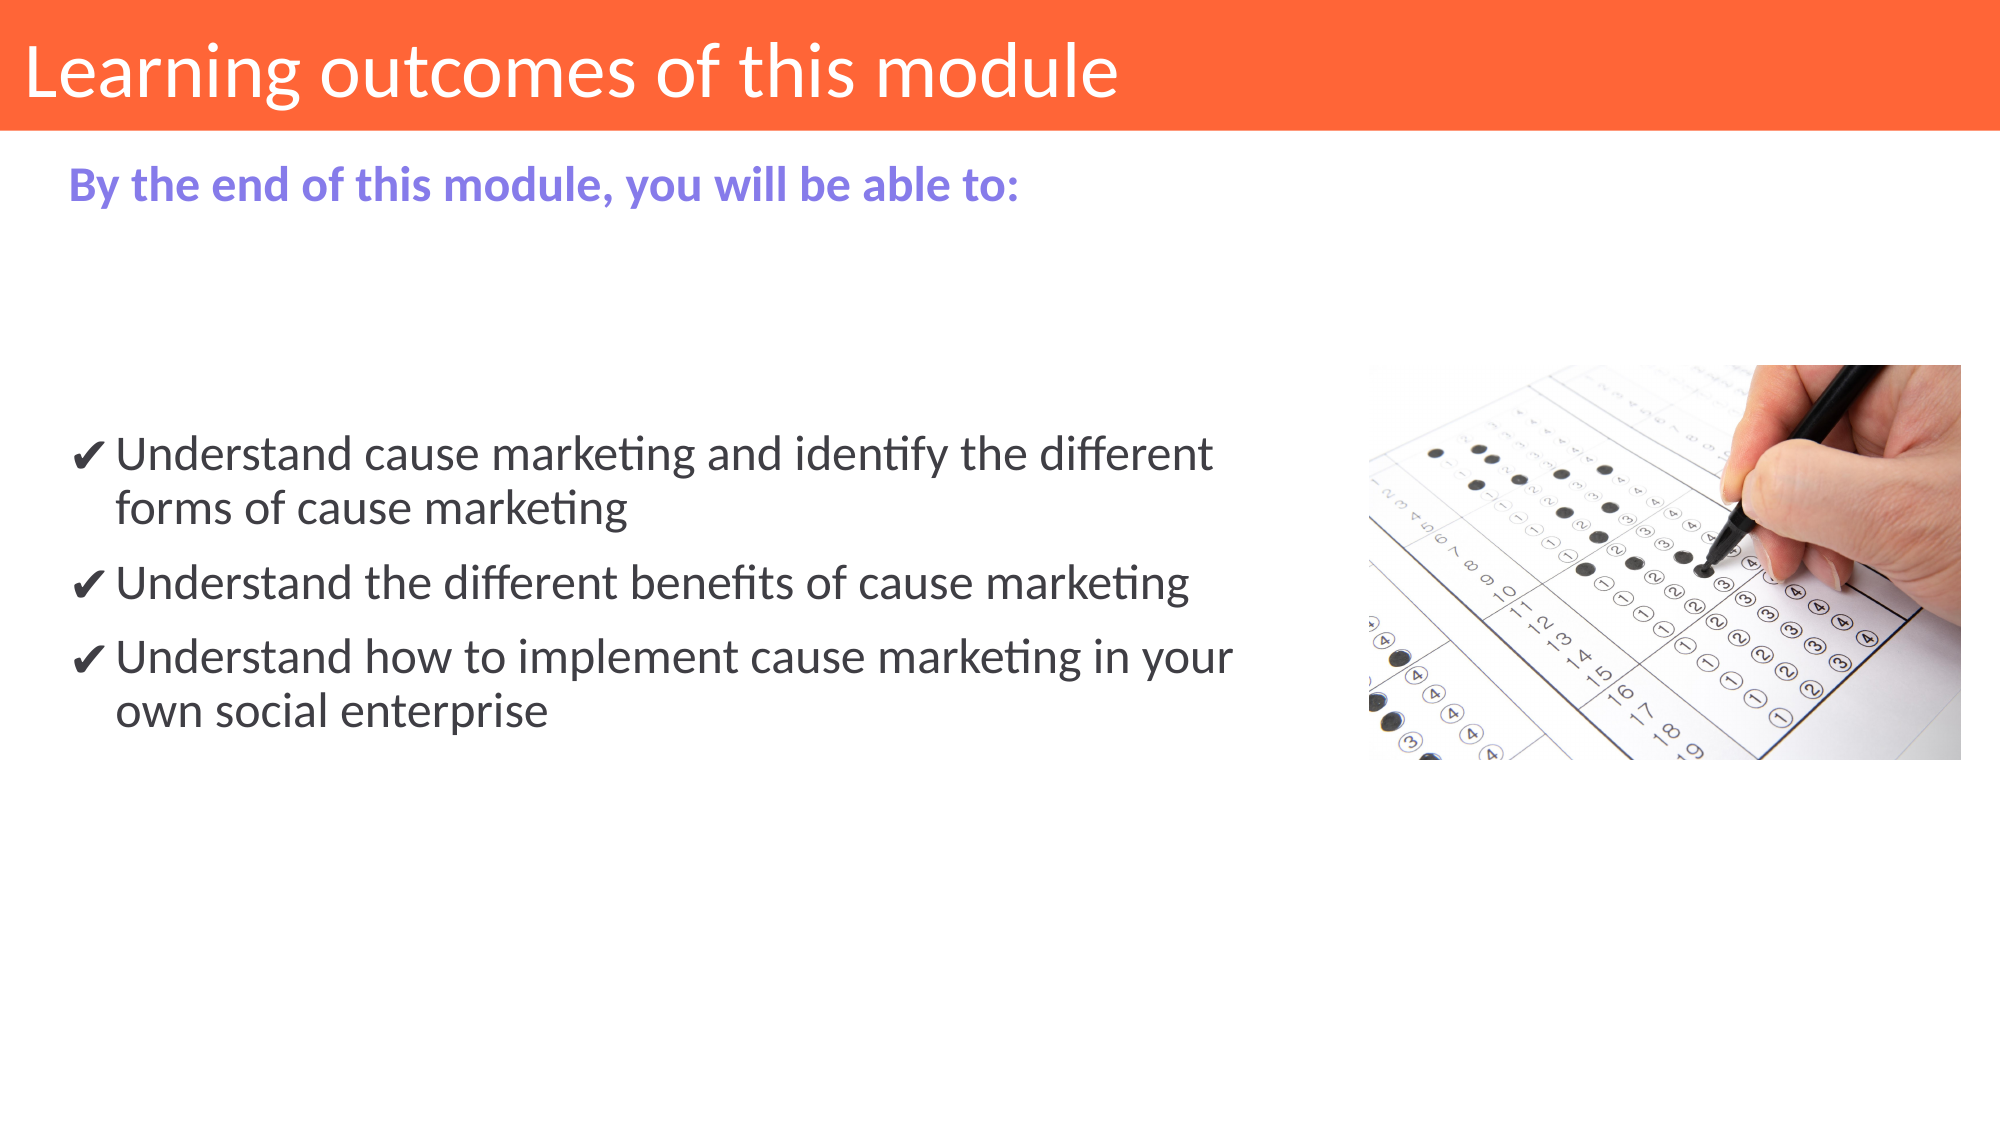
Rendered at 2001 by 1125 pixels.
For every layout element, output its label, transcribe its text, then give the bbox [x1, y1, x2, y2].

list Understand cause marketing and identify the different forms of cause marketing Understand the different benefits of cause marketing Understand how to implement cause marketing in your own social enterprise [16, 419, 1329, 1108]
picture [1369, 364, 1962, 760]
title Learning outcomes of this module [16, 13, 1976, 131]
list By the end of this module, you will be able to: [16, 140, 1976, 231]
